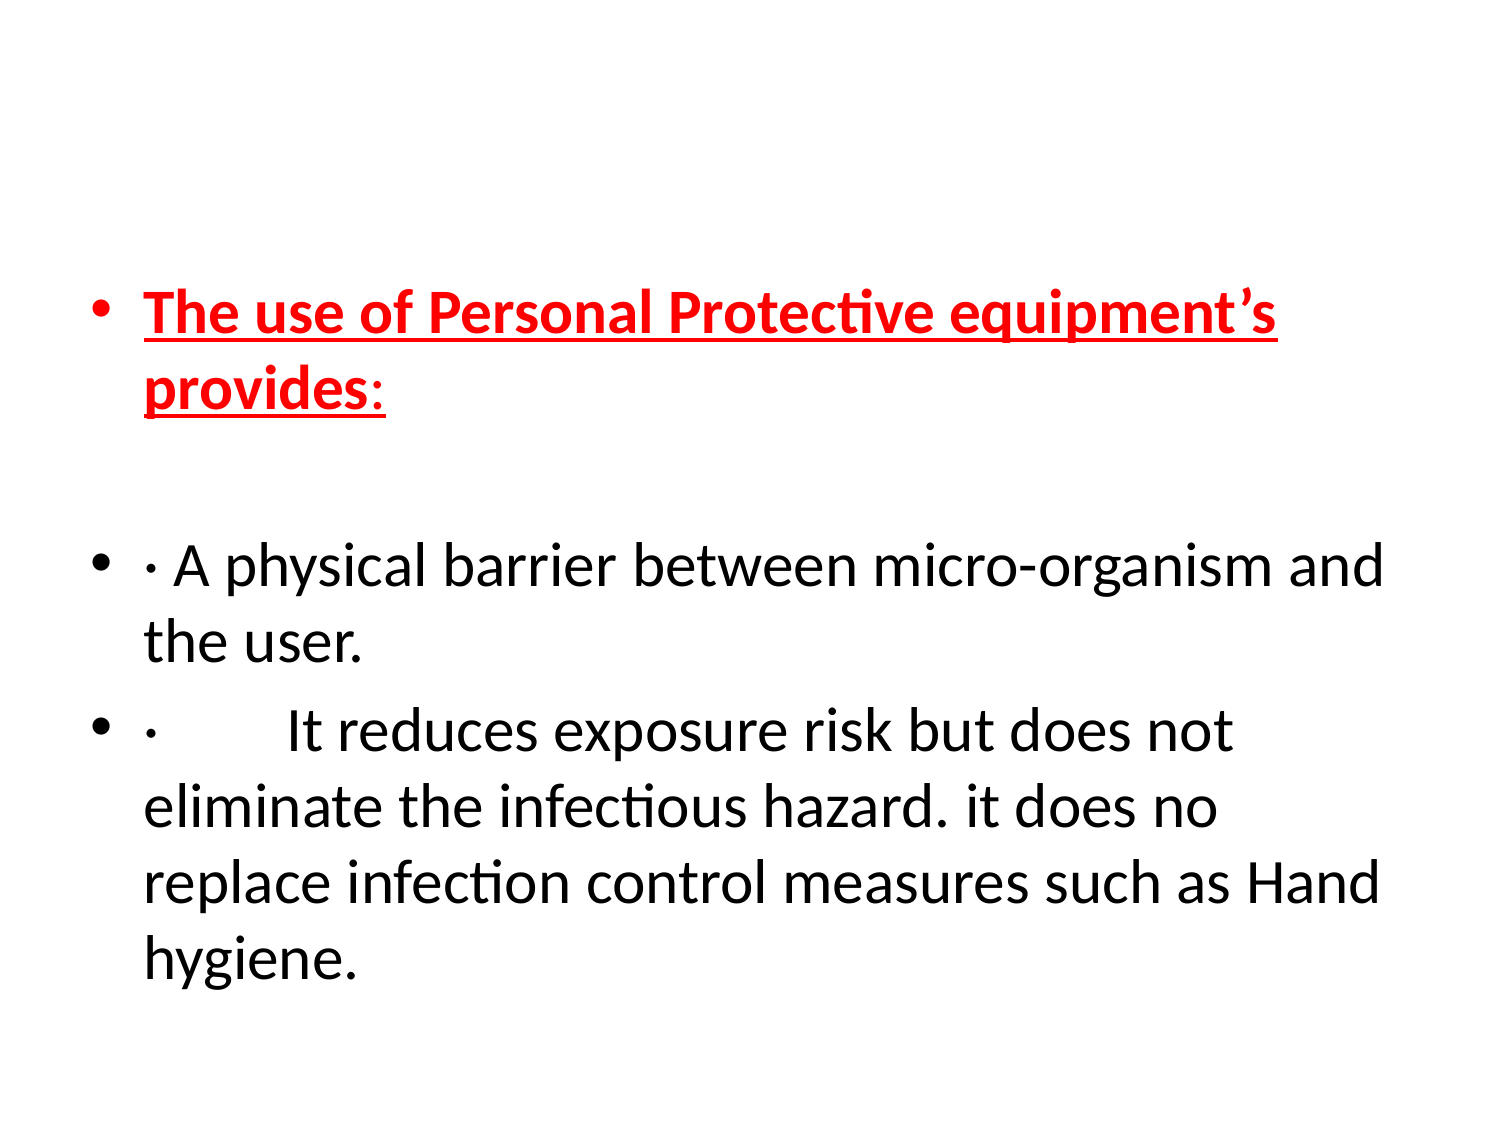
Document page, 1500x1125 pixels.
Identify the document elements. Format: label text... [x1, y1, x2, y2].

list The use of Personal Protective equipment’s provides: · A physical barrier between micro-organism and the user. · It reduces exposure risk but does not eliminate the infectious hazard. it does no replace infection control measures such as Hand hygiene. [75, 262, 1425, 1005]
